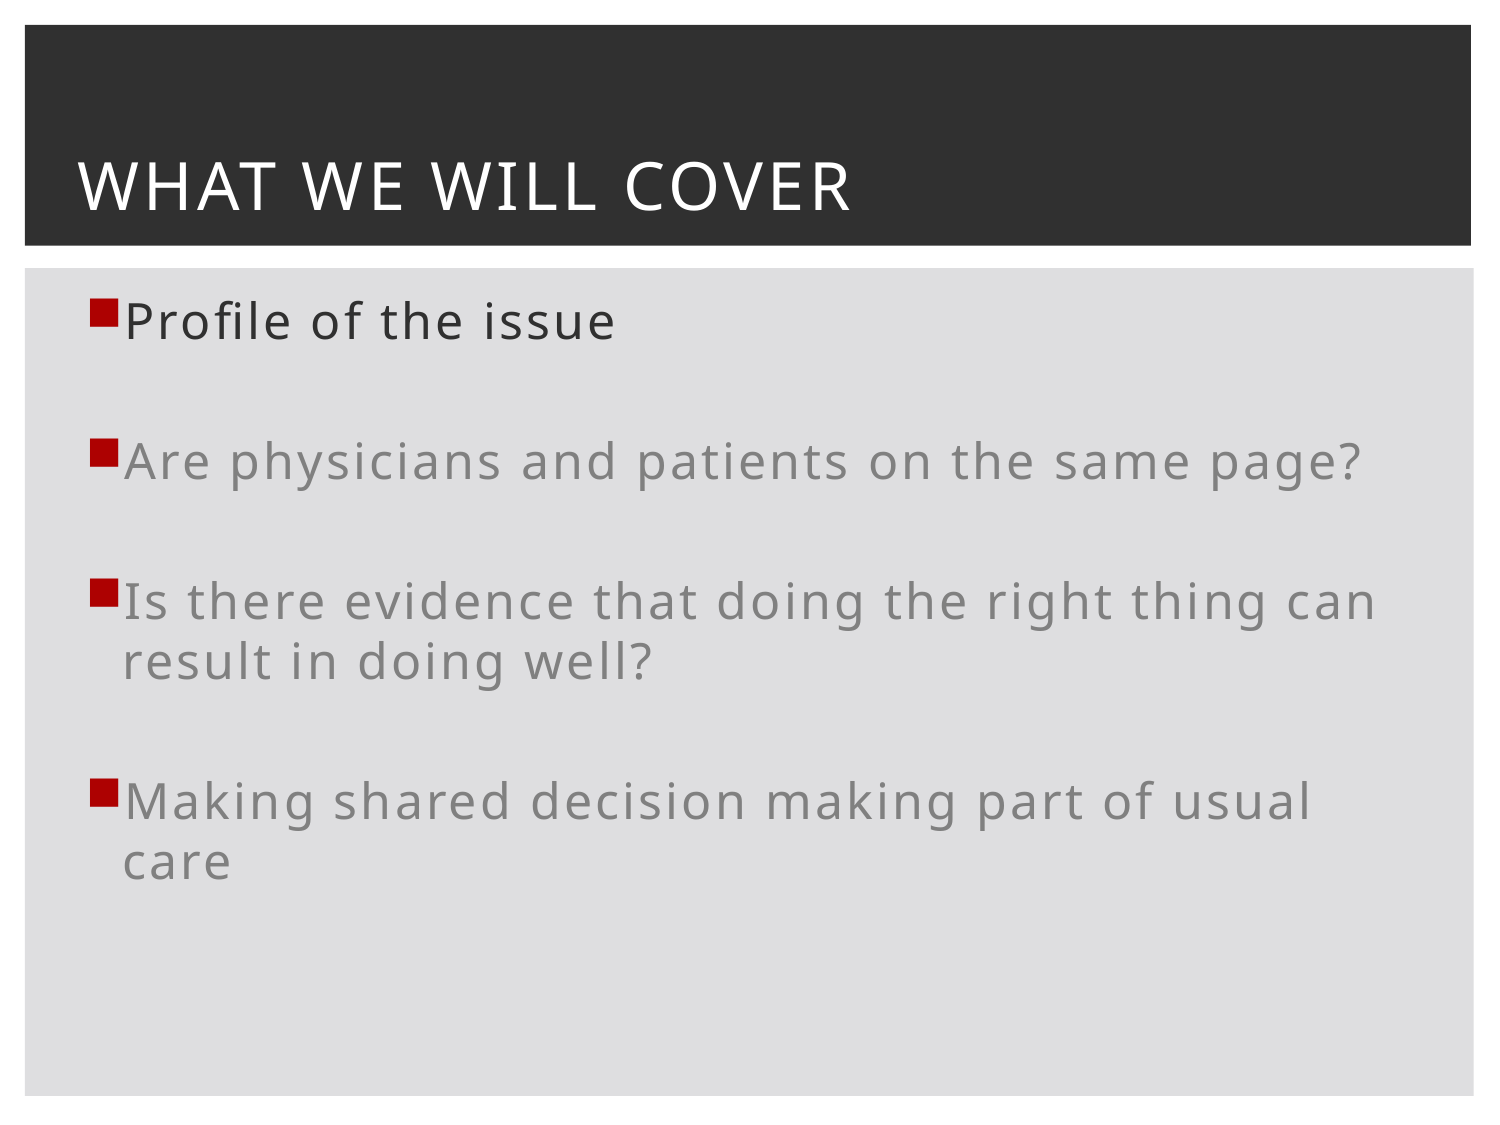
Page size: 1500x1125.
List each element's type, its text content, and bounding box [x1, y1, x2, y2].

list Profile of the issue Are physicians and patients on the same page? Is there evidence that doing the right thing can result in doing well? Making shared decision making part of usual care [62, 281, 1442, 1005]
title What we will cover [62, 36, 1438, 232]
